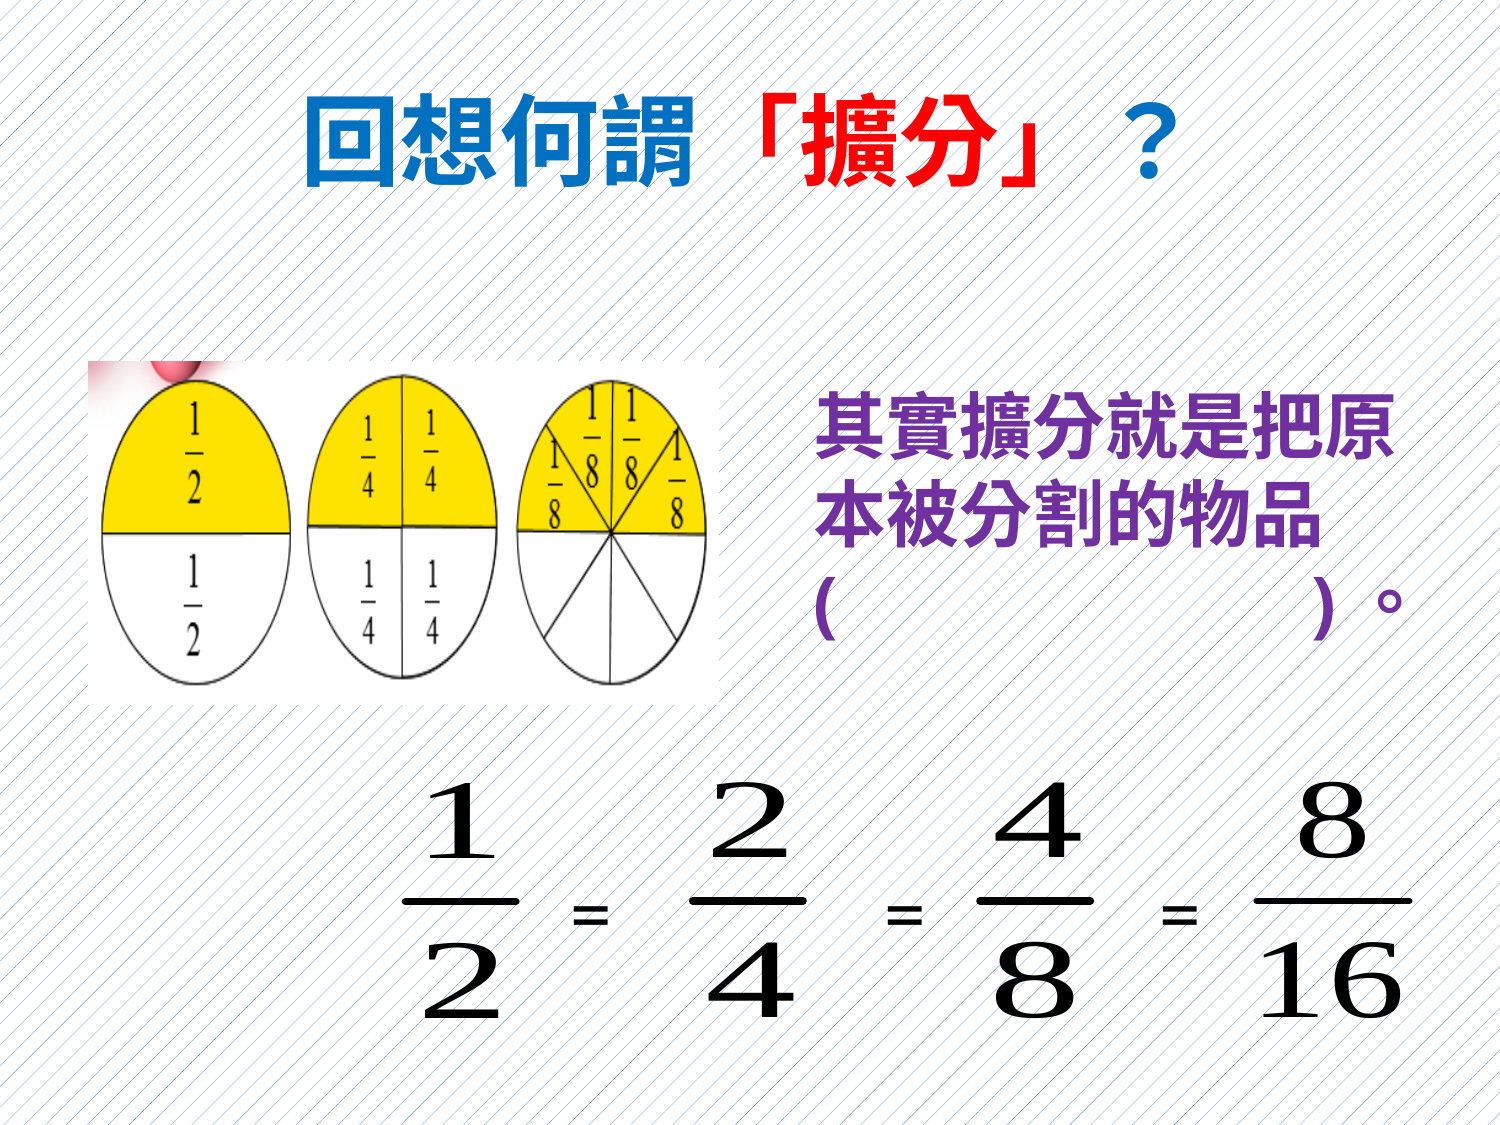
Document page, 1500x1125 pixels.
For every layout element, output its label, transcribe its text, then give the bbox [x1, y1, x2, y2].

title 回想何謂「擴分」？ [75, 45, 1425, 233]
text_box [374, 749, 1436, 1044]
list 其實擴分就是把原本被分割的物品( )。 [783, 373, 1471, 763]
picture [88, 361, 719, 705]
